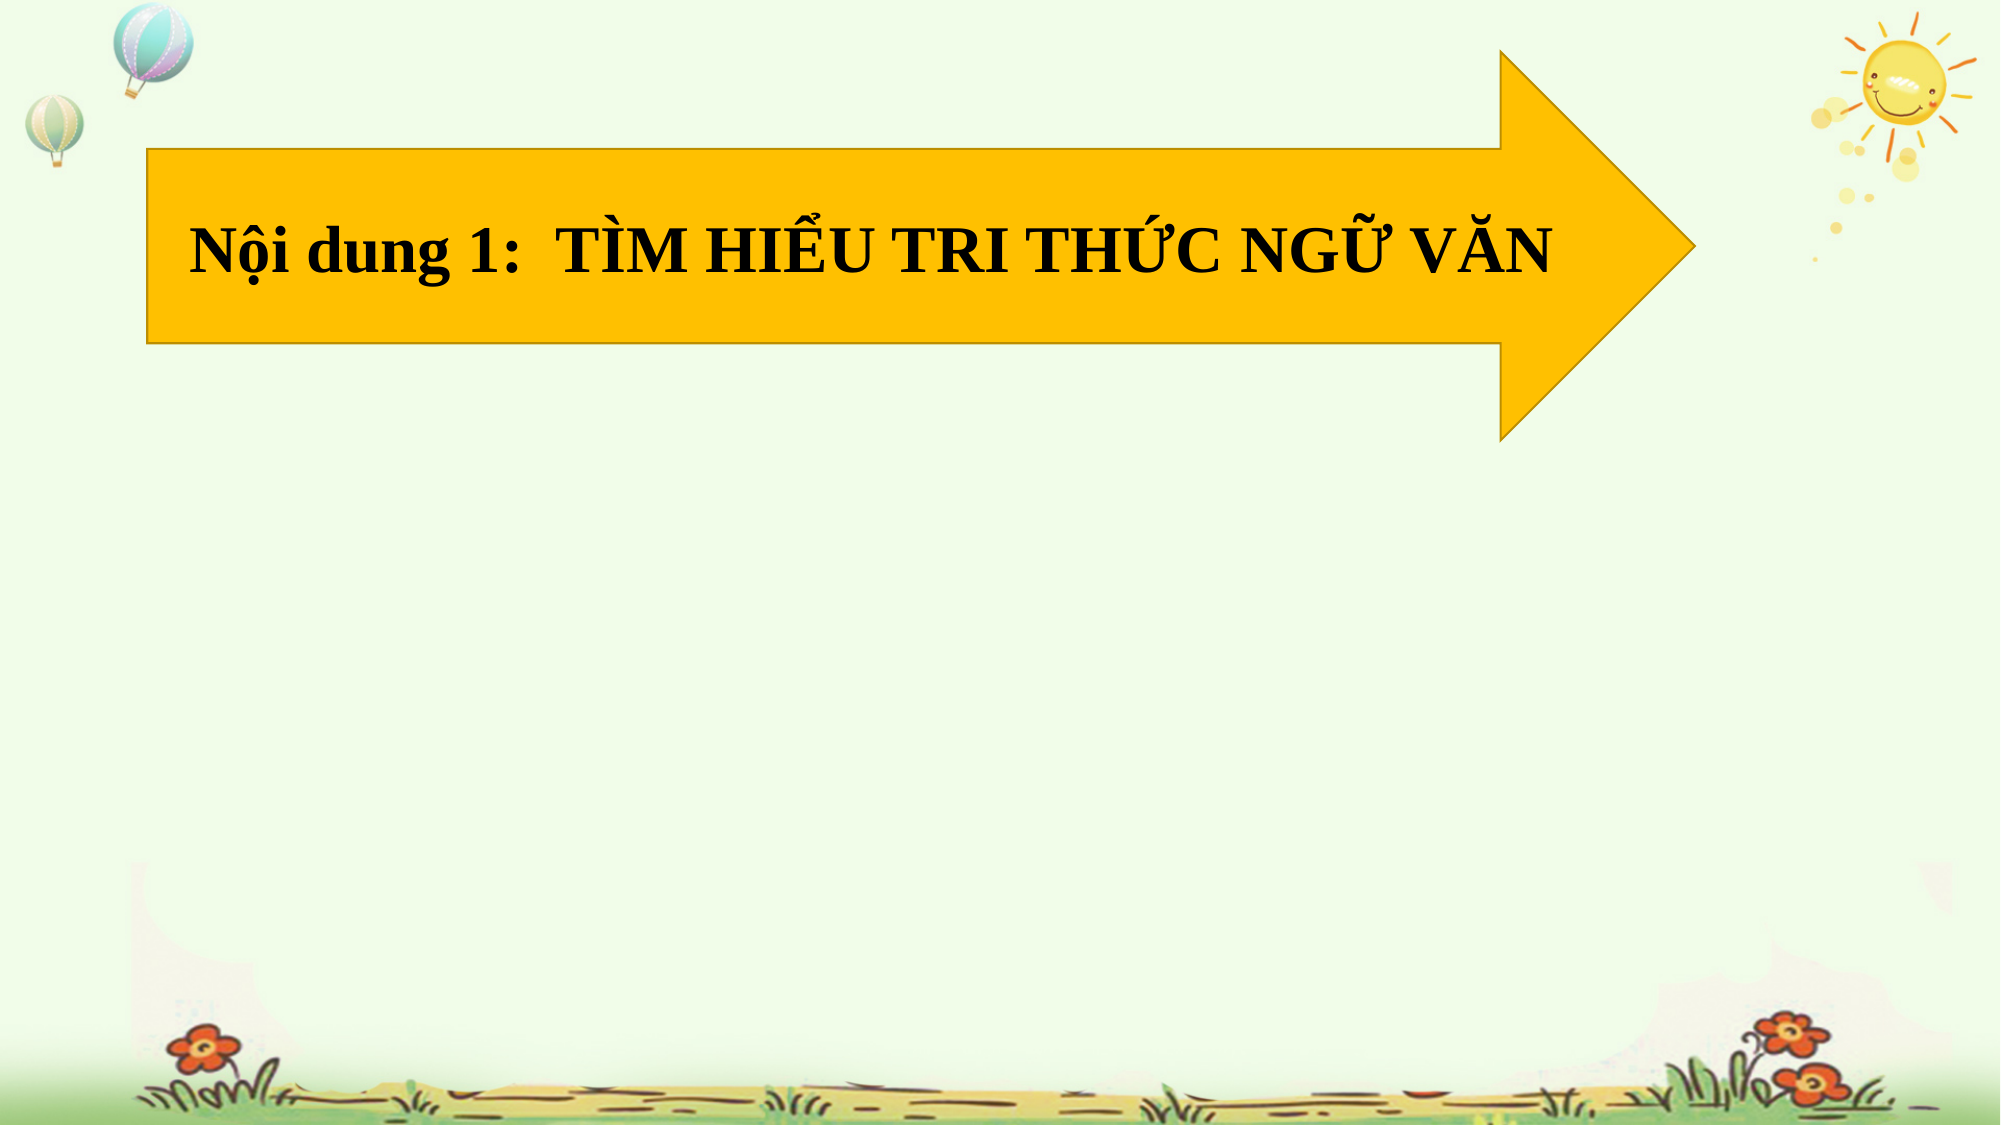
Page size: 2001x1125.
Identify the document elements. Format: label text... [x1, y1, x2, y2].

text_box Nội dung 1: TÌM HIỂU TRI THỨC NGỮ VĂN [146, 49, 1697, 443]
picture [0, 0, 2001, 1125]
